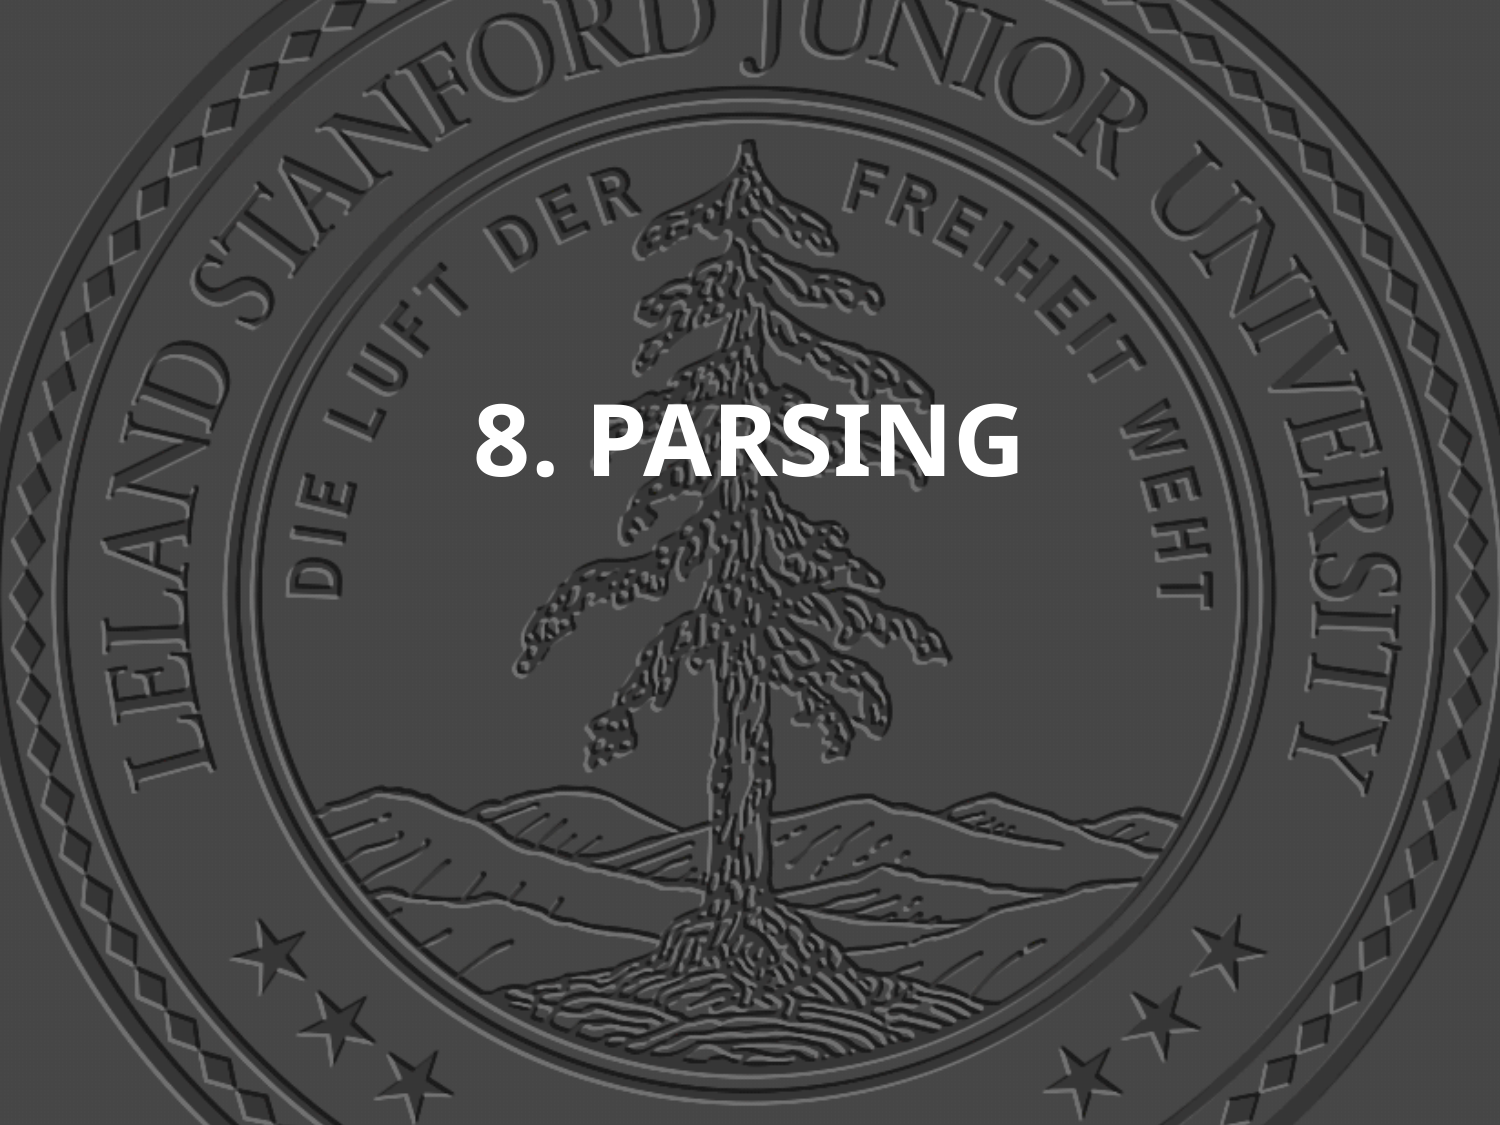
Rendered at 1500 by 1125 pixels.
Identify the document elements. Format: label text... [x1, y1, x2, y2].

picture [0, 0, 1500, 1125]
title 8. Parsing [249, 368, 1250, 936]
